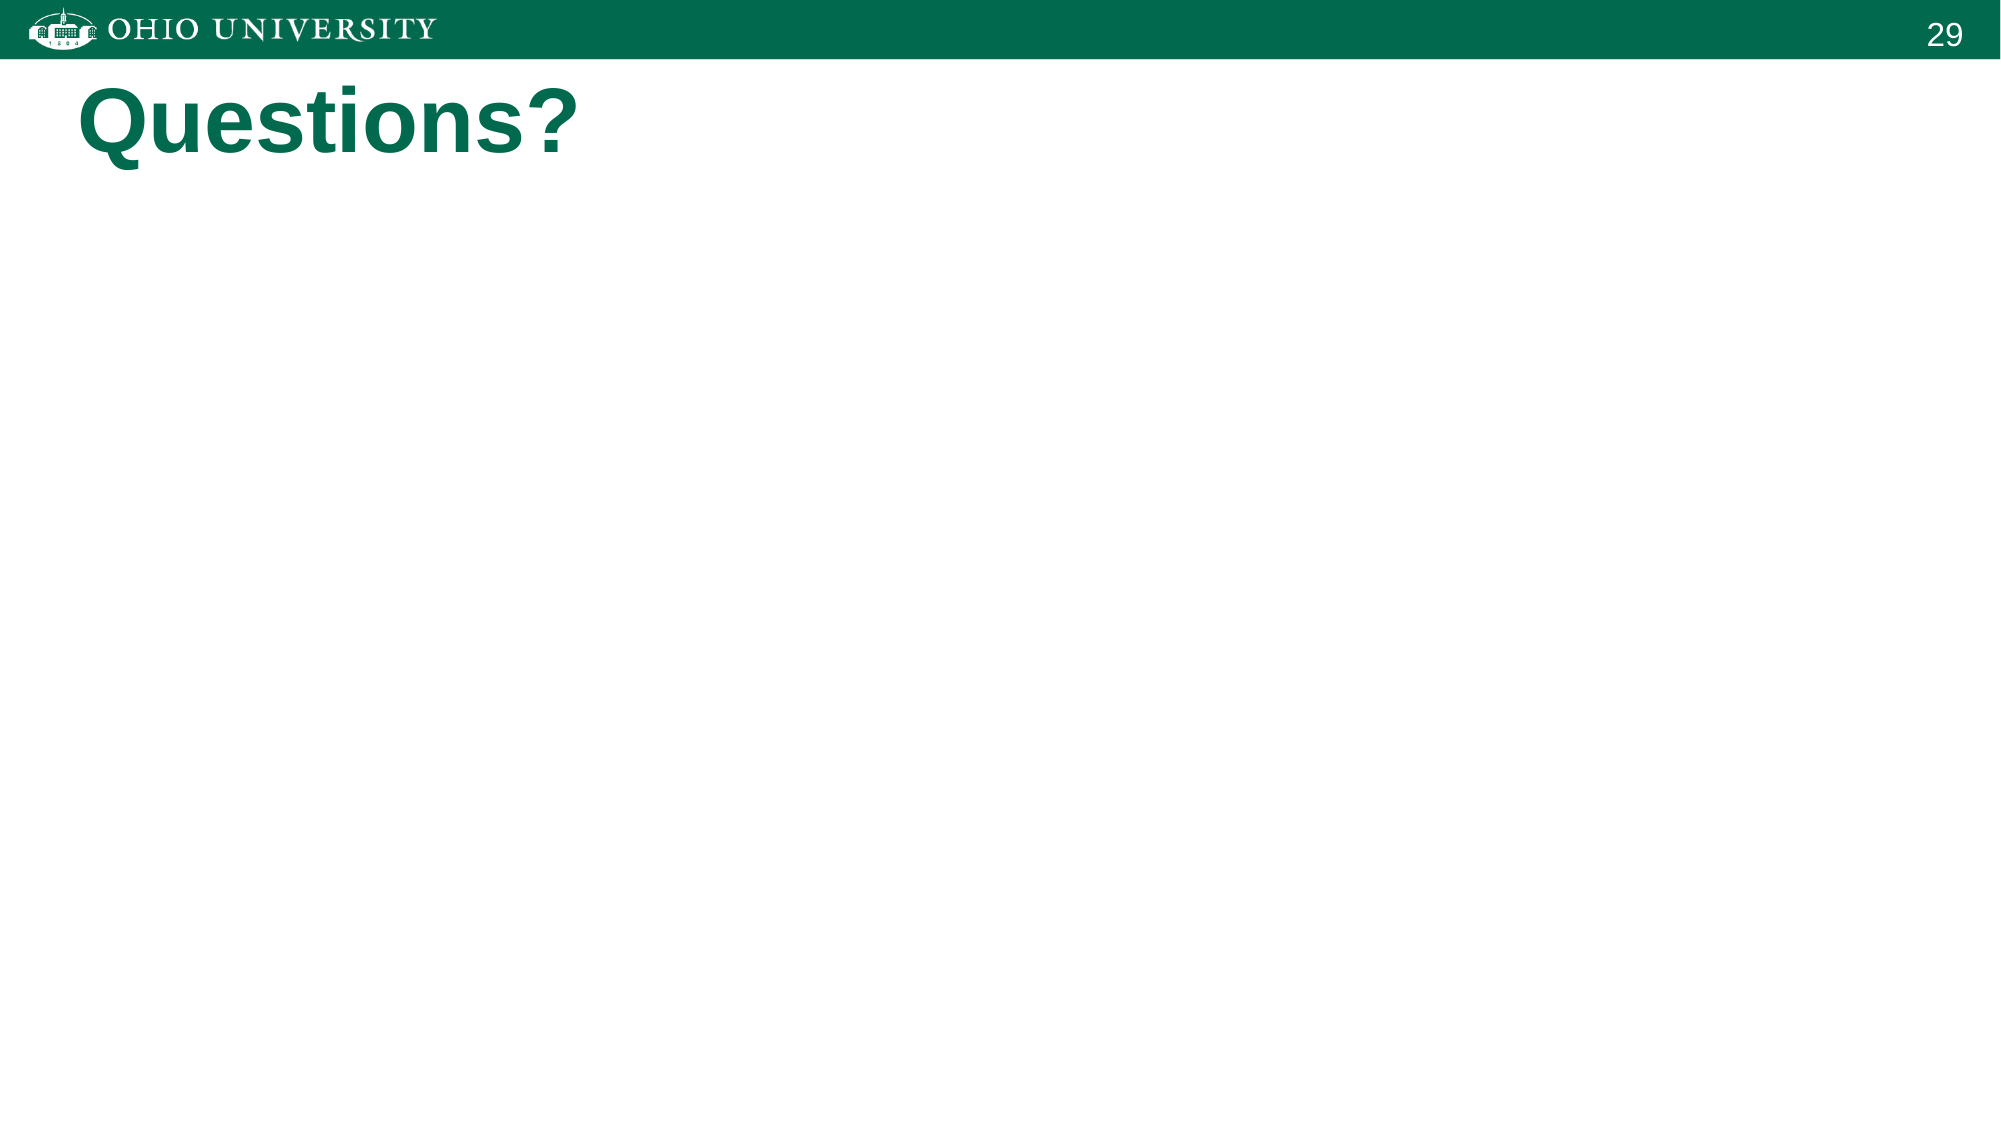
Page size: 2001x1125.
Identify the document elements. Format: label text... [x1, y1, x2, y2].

list Questions? [62, 53, 1937, 279]
picture [0, 0, 2001, 1125]
